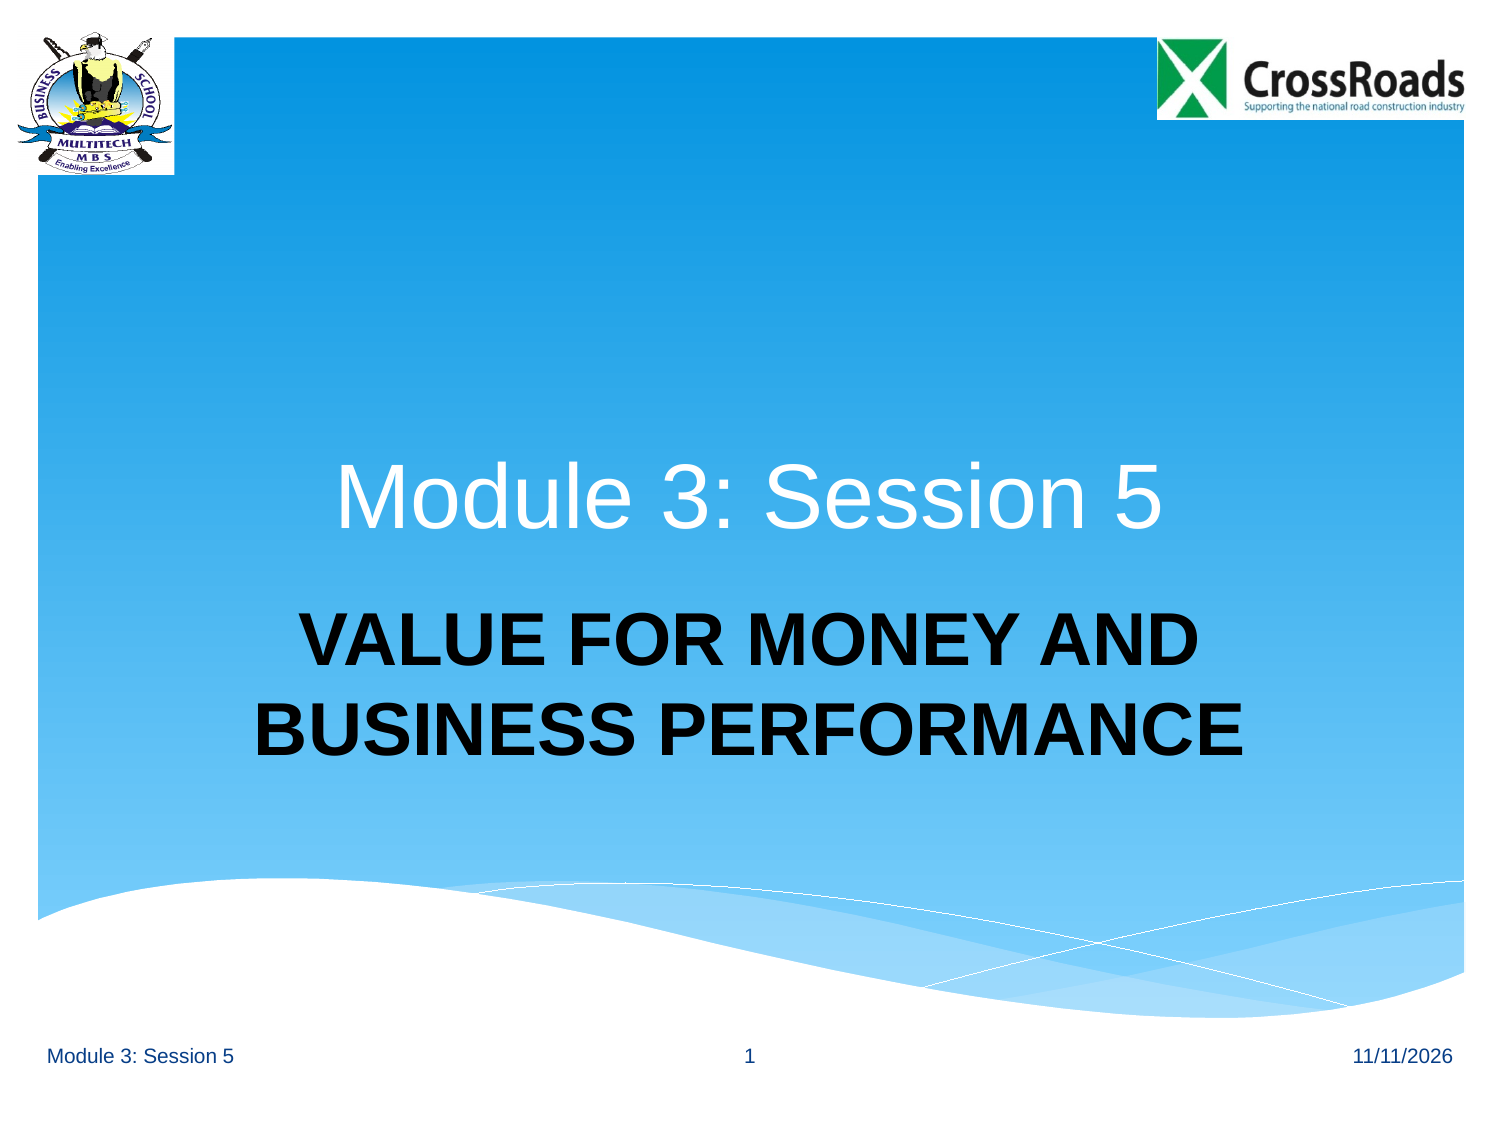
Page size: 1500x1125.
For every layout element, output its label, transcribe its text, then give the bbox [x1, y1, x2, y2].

subtitle VALUE FOR MONEY AND BUSINESS PERFORMANCE [225, 583, 1275, 825]
footer Module 3: Session 5 [31, 1025, 653, 1086]
slide_number 1 [654, 1025, 846, 1086]
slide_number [847, 1025, 1469, 1086]
title Module 3: Session 5 [112, 262, 1388, 555]
picture [1158, 37, 1466, 120]
